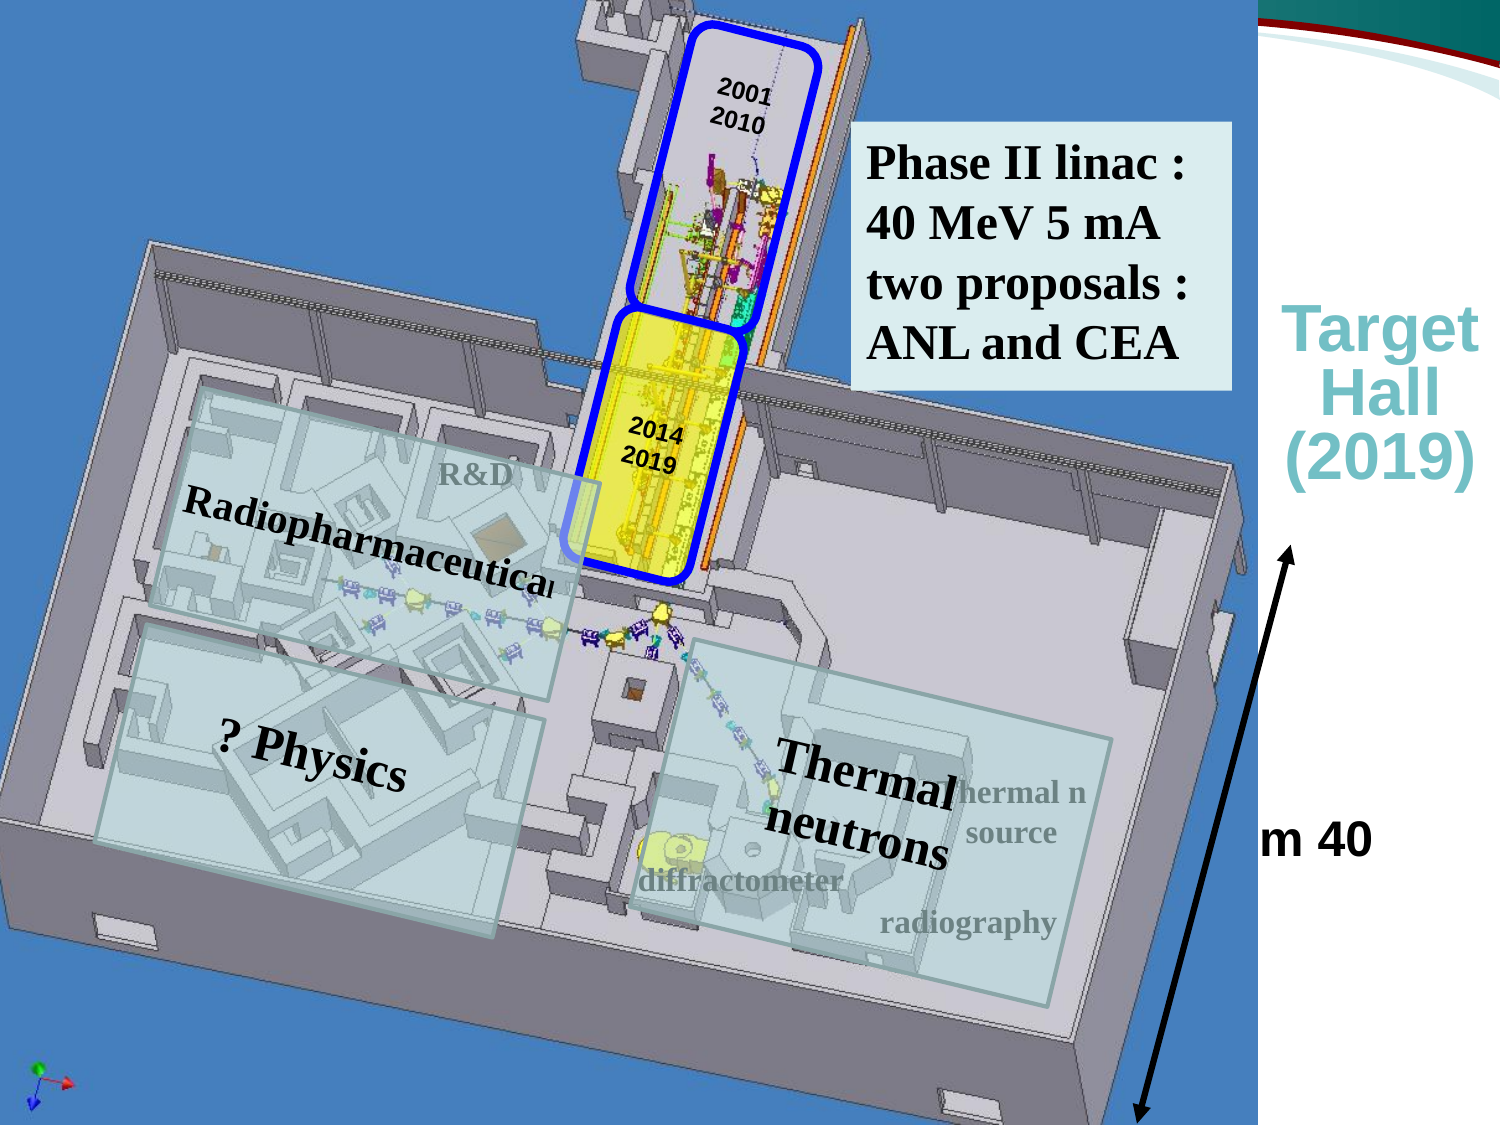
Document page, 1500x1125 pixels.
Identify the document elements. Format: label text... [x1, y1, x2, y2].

text_box 40 m [1262, 798, 1410, 874]
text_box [92, 668, 525, 894]
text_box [651, 685, 1086, 961]
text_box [156, 432, 584, 657]
title Target Hall (2019) [1262, 244, 1500, 501]
picture [0, 0, 1258, 1125]
text_box [1262, 544, 1294, 654]
